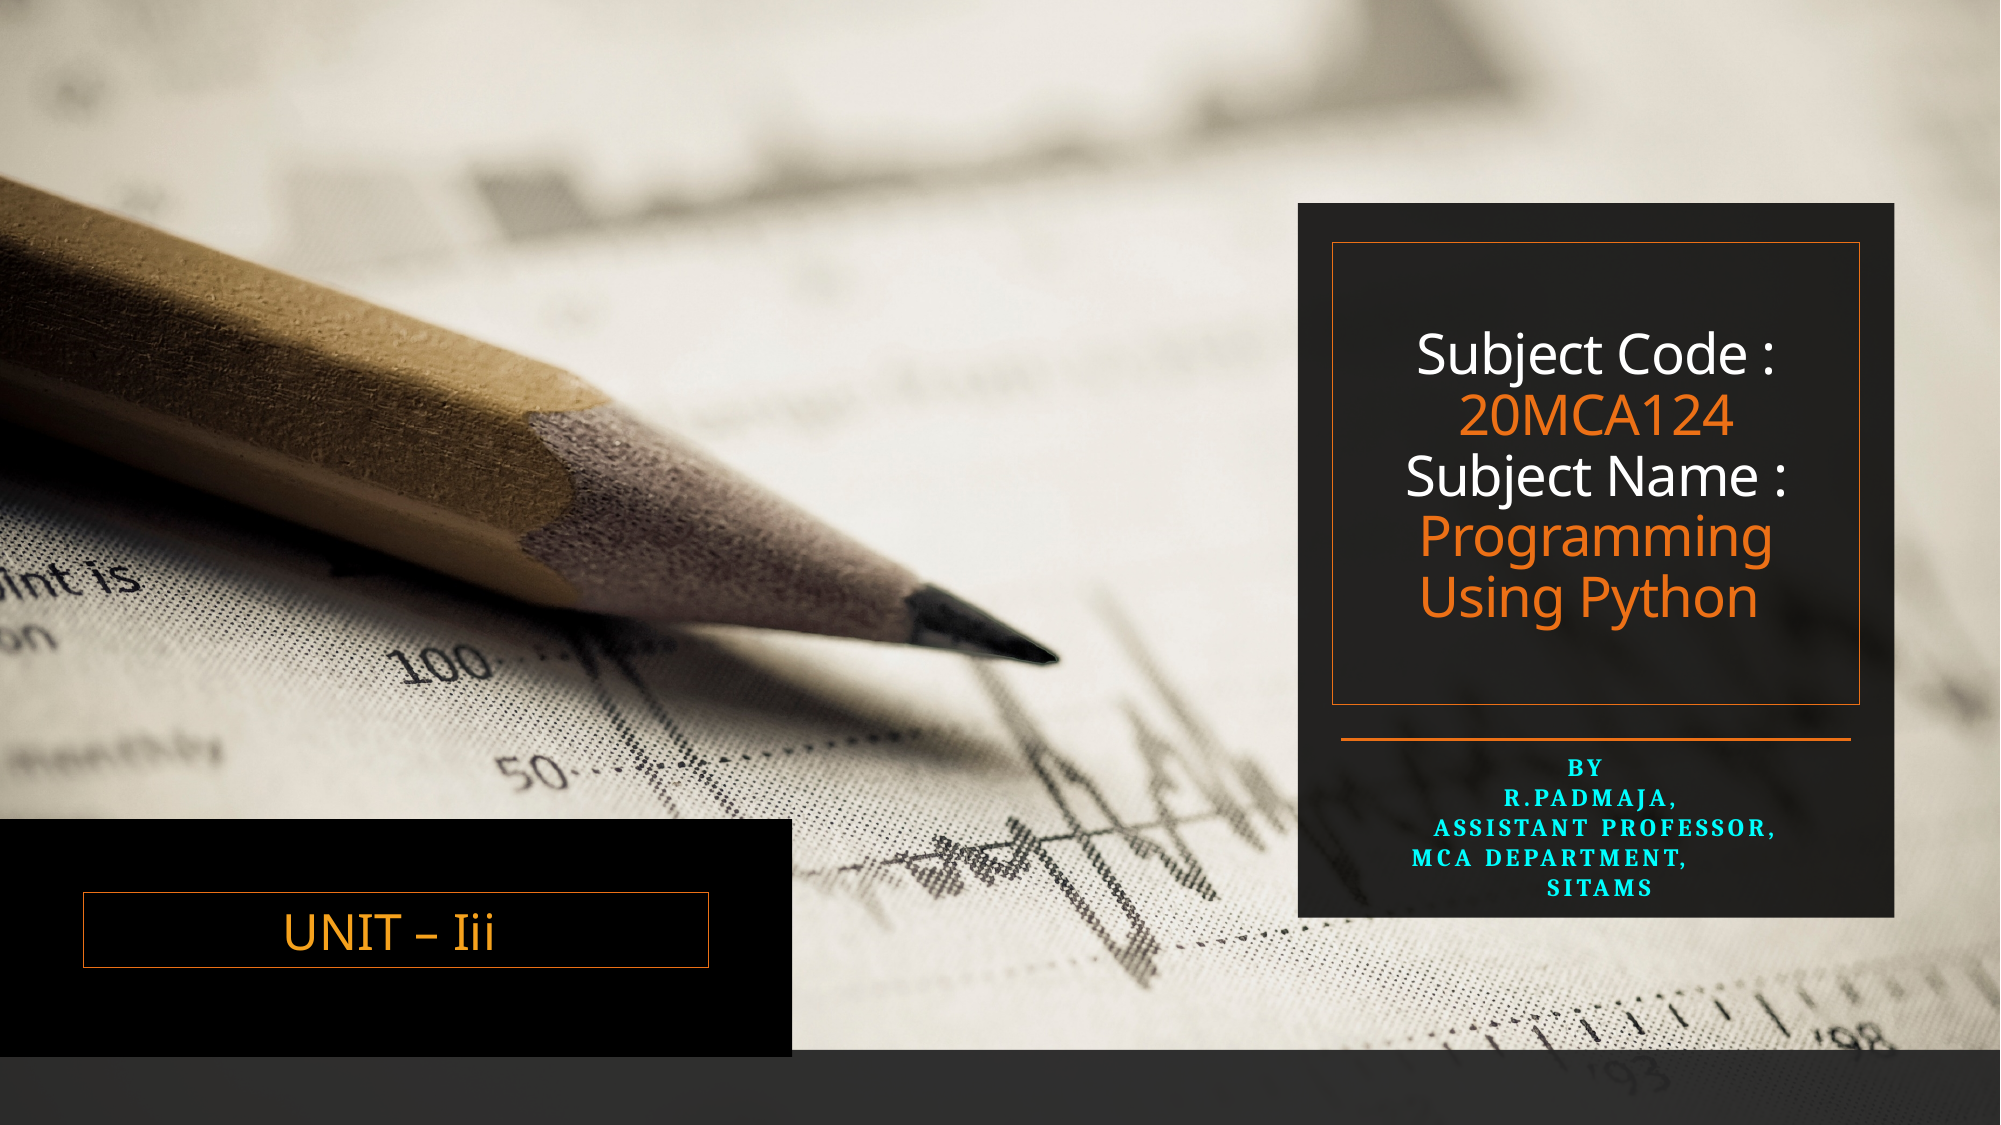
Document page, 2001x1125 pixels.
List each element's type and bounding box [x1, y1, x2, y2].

picture [0, 0, 2000, 1125]
text_box [0, 818, 793, 1058]
